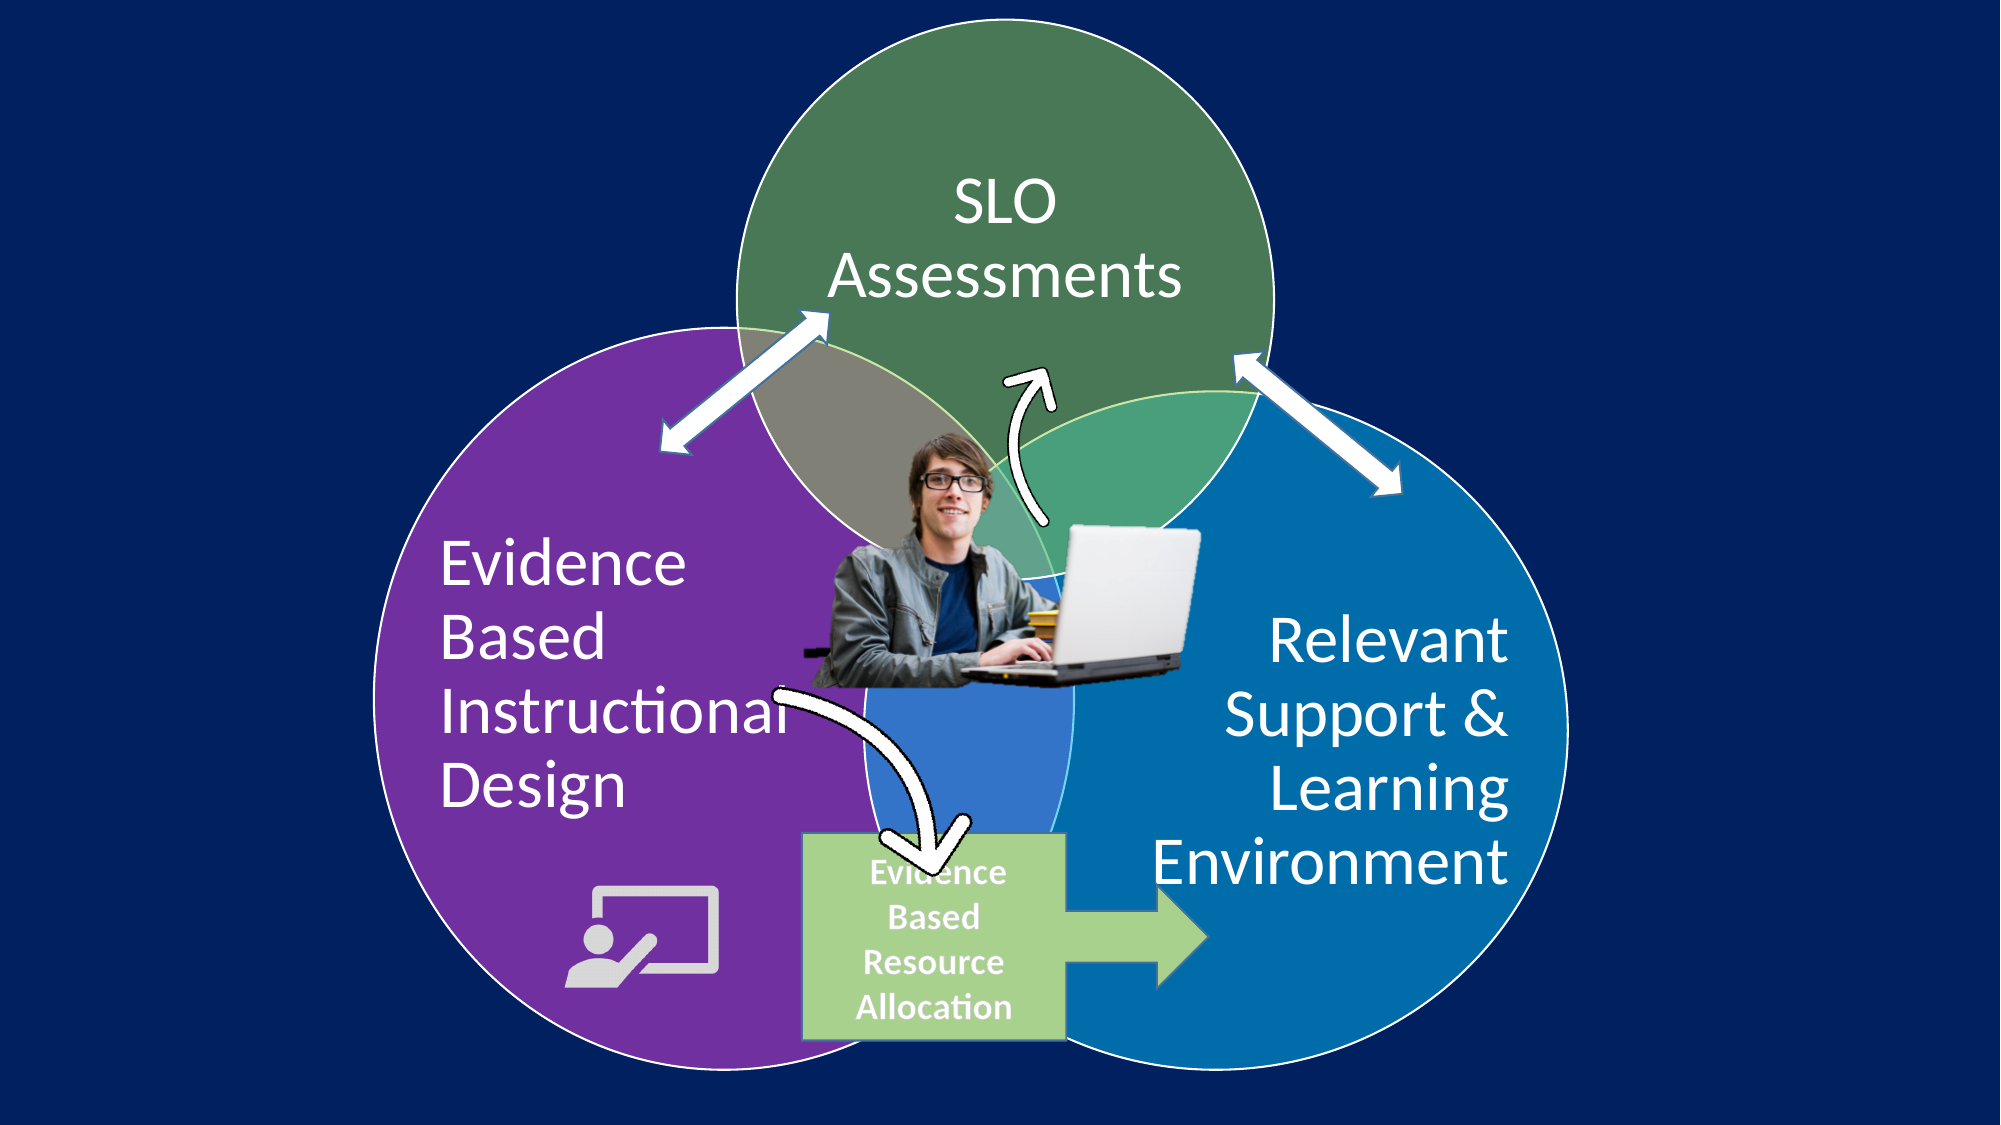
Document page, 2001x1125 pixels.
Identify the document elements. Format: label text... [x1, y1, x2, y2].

text_box [1231, 349, 1404, 499]
picture [745, 356, 1214, 907]
text_box SLO Assessments [735, 18, 1276, 478]
text_box Evidence Based Resource Allocation [1075, 882, 1211, 992]
text_box [792, 308, 832, 327]
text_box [373, 327, 1075, 1070]
text_box Relevant Support & Learning Environment [1075, 394, 1569, 1071]
